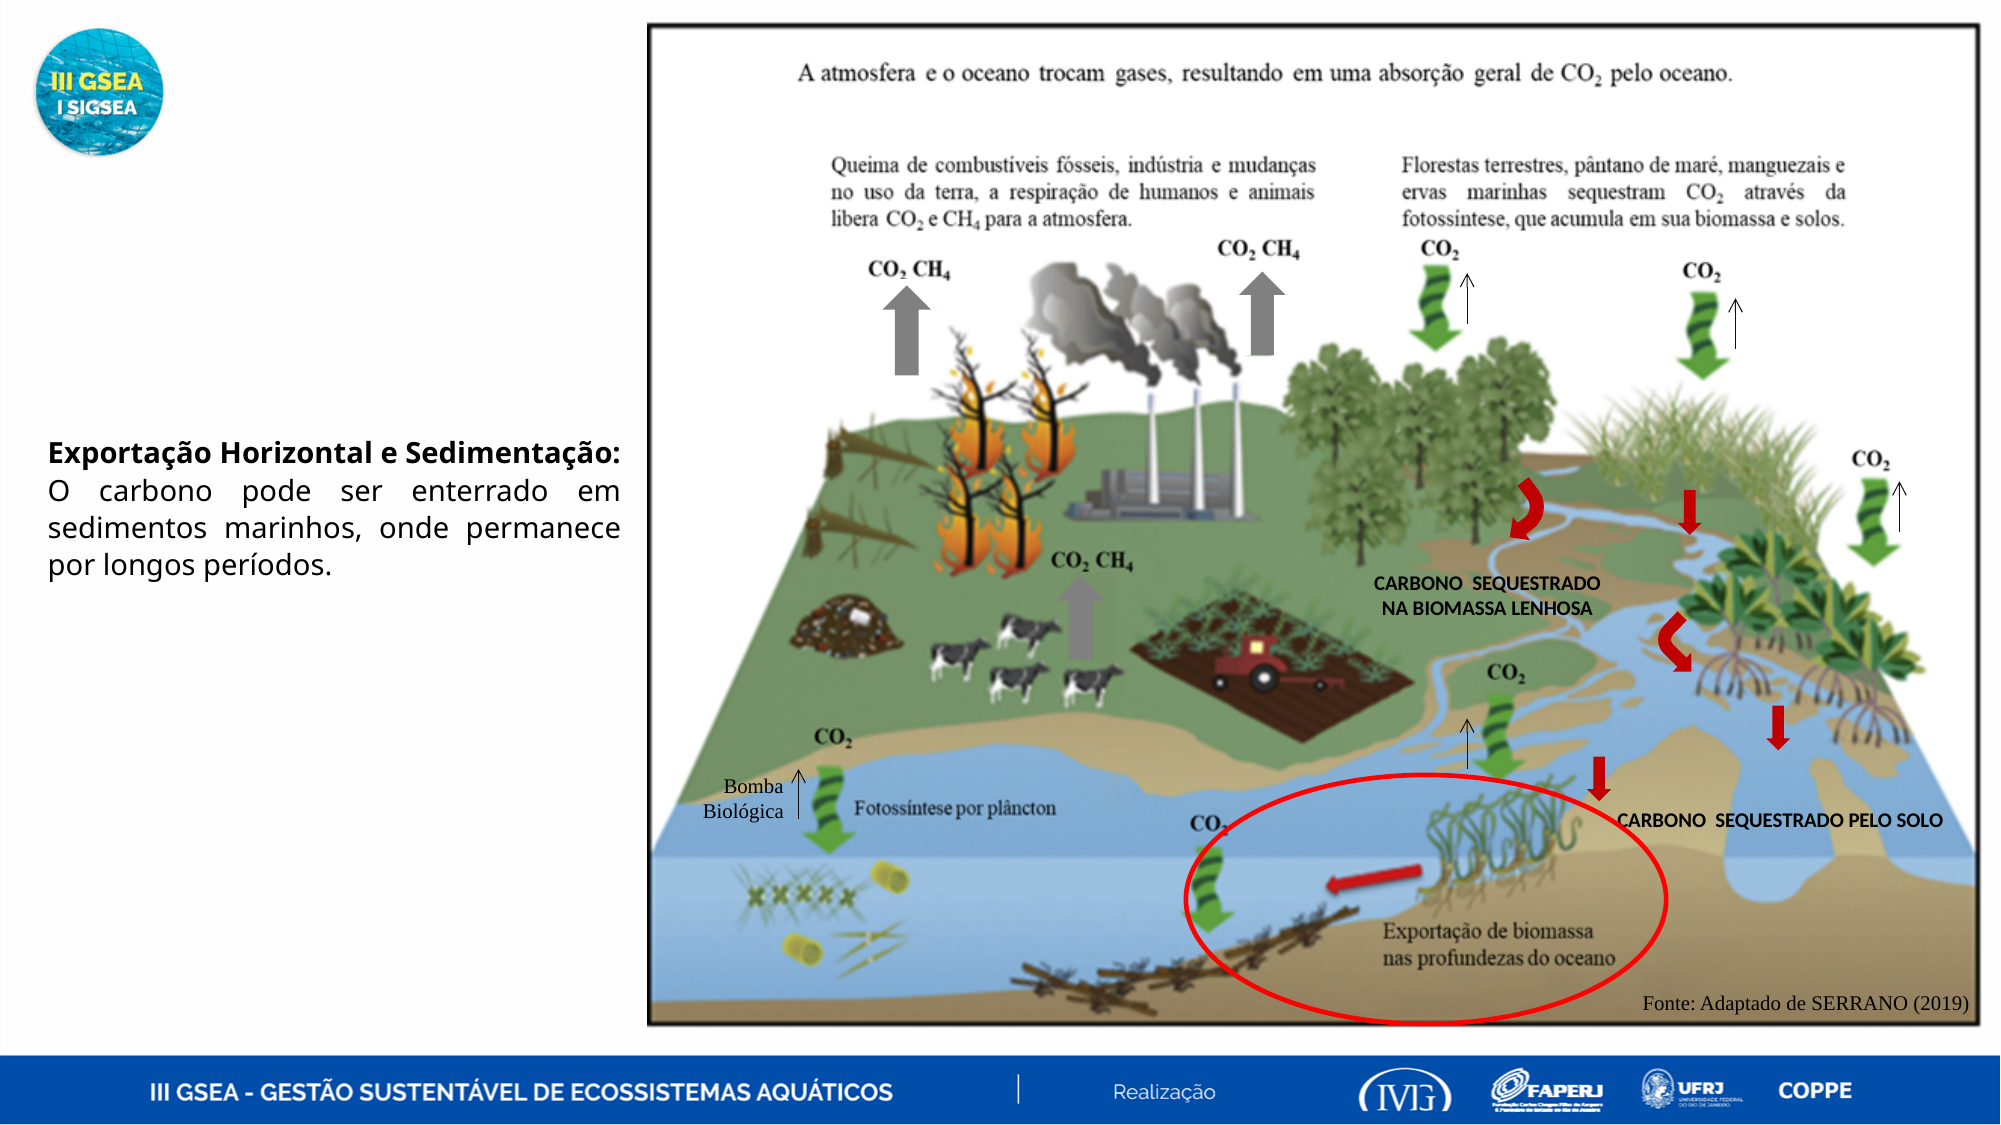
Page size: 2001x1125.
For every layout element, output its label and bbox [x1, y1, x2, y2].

text_box [647, 21, 2000, 1030]
picture [0, 0, 2000, 1125]
